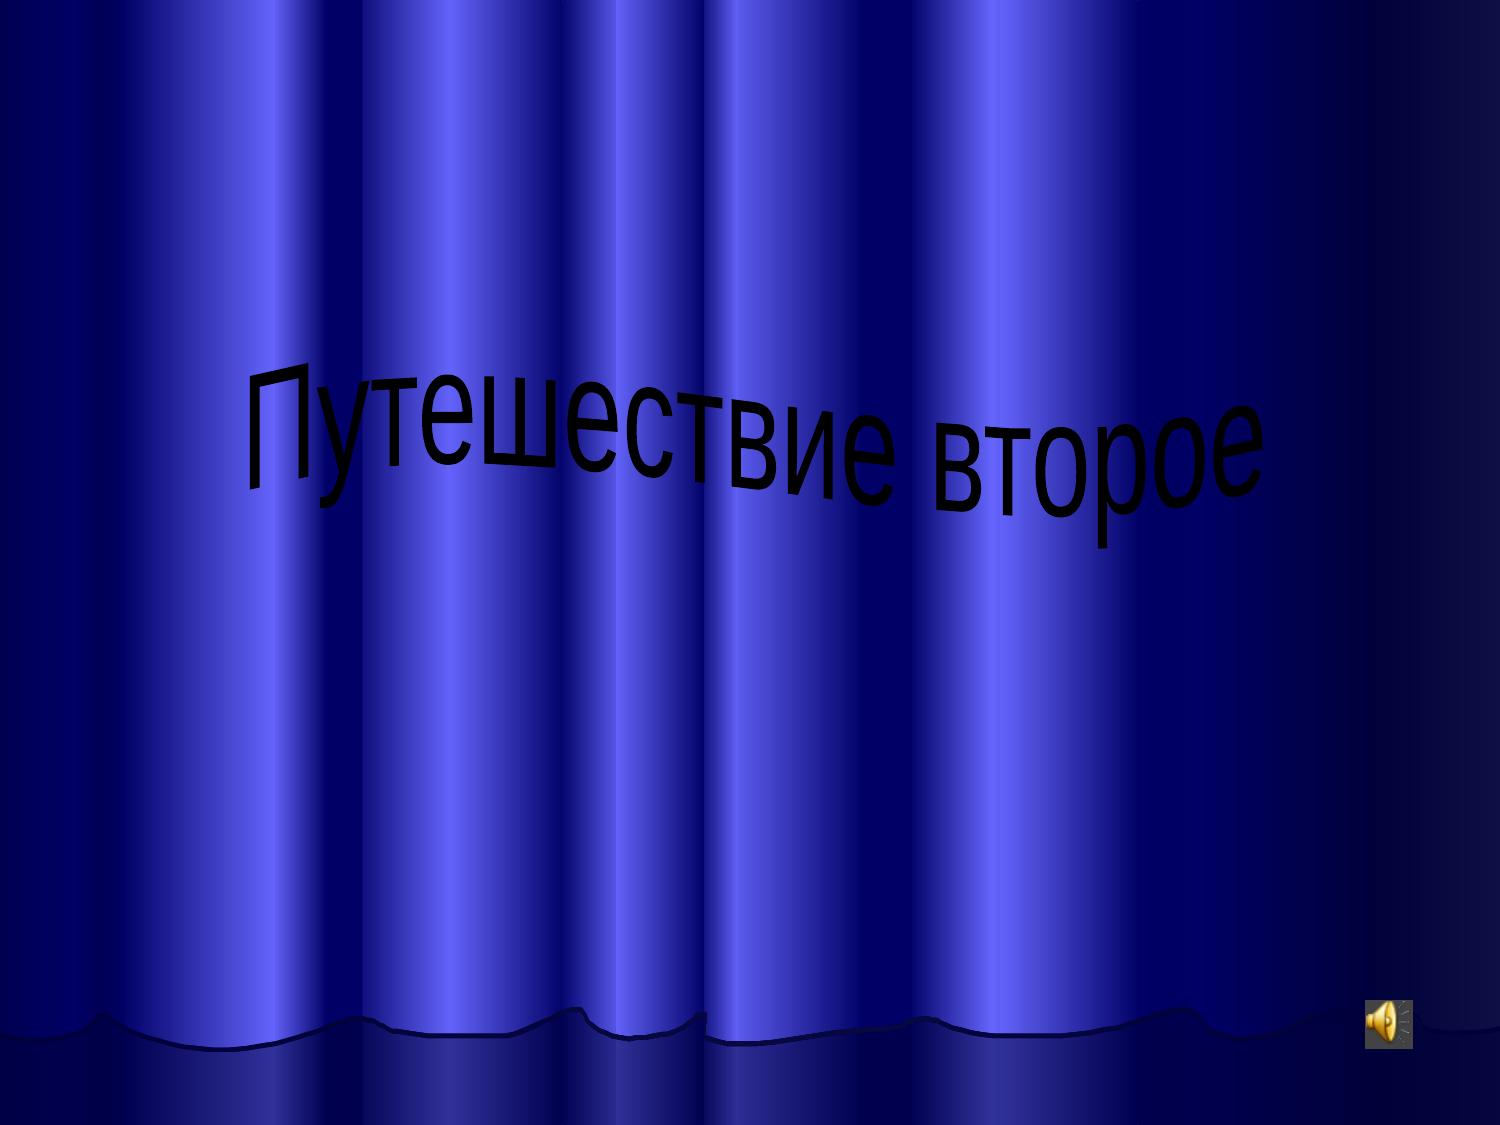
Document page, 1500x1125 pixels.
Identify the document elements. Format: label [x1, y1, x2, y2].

picture [1364, 999, 1415, 1050]
